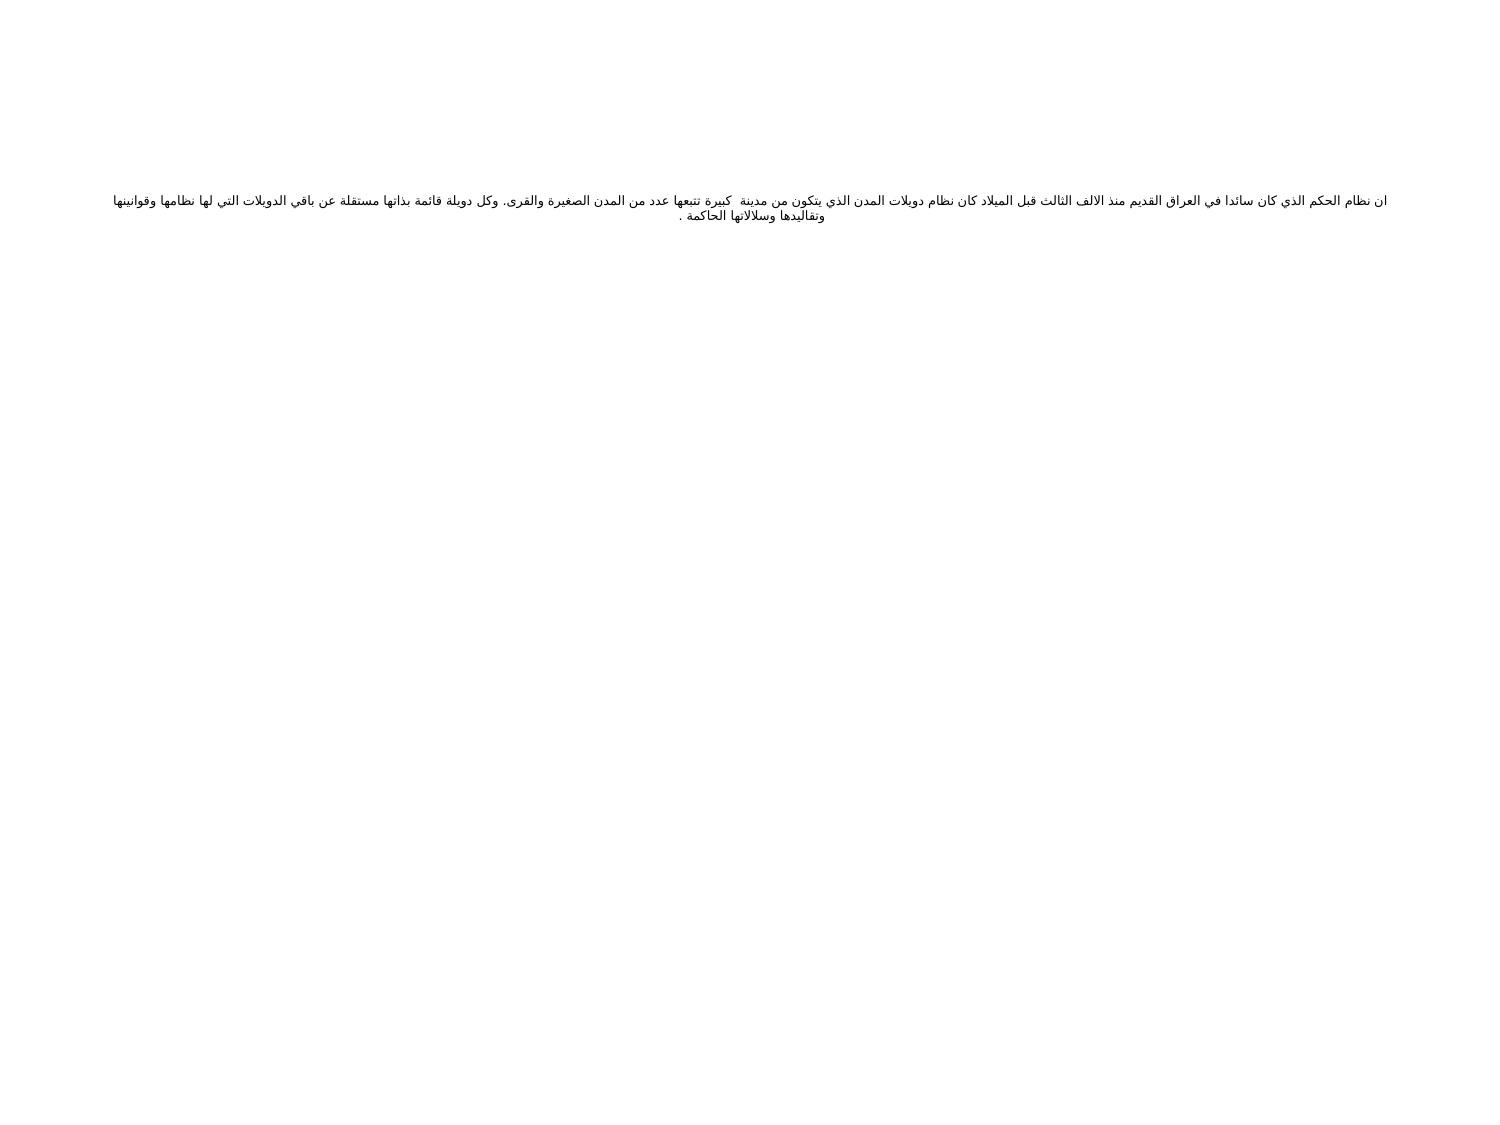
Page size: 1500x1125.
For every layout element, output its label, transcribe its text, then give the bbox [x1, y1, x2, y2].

title ان نظام الحكم الذي كان سائدا في العراق القديم منذ الالف الثالث قبل الميلاد كان نظام دويلات المدن الذي يتكون من مدينة كبيرة تتبعها عدد من المدن الصغيرة والقرى. وكل دويلة قائمة بذاتها مستقلة عن باقي الدويلات التي لها نظامها وقوانينها وتقاليدها وسلالاتها الحاكمة . [75, 45, 1425, 233]
